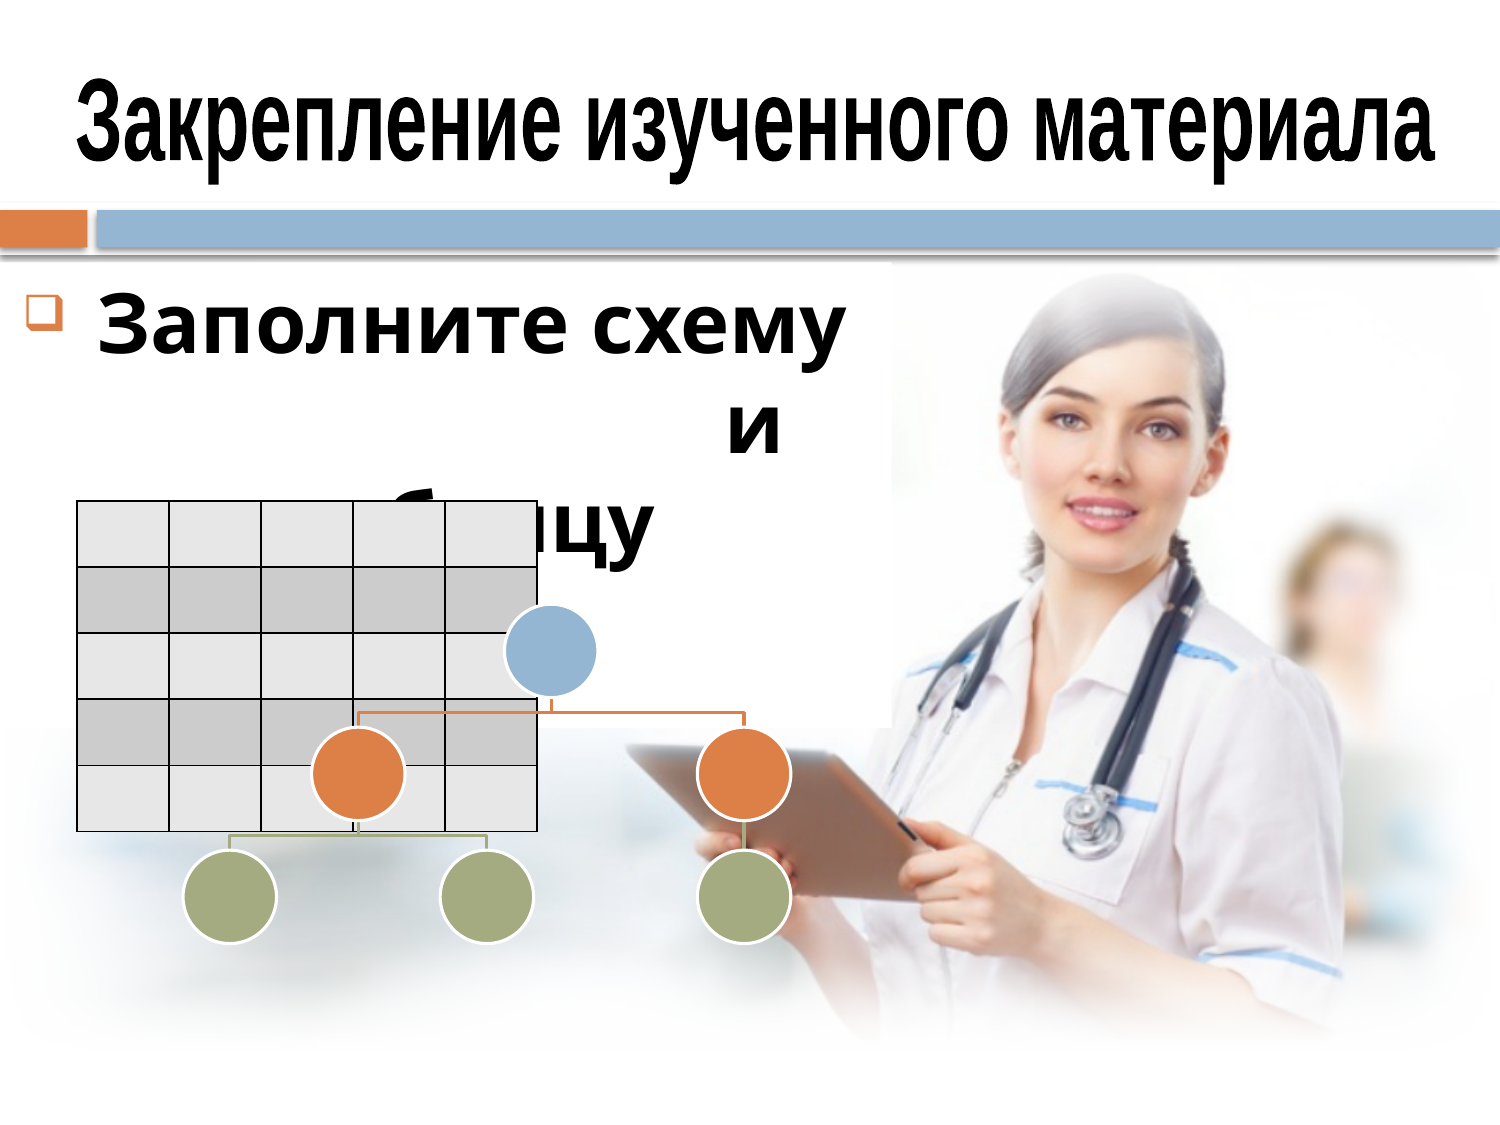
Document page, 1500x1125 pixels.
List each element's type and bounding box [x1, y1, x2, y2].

text_box [182, 488, 932, 1059]
picture [0, 243, 1500, 1059]
